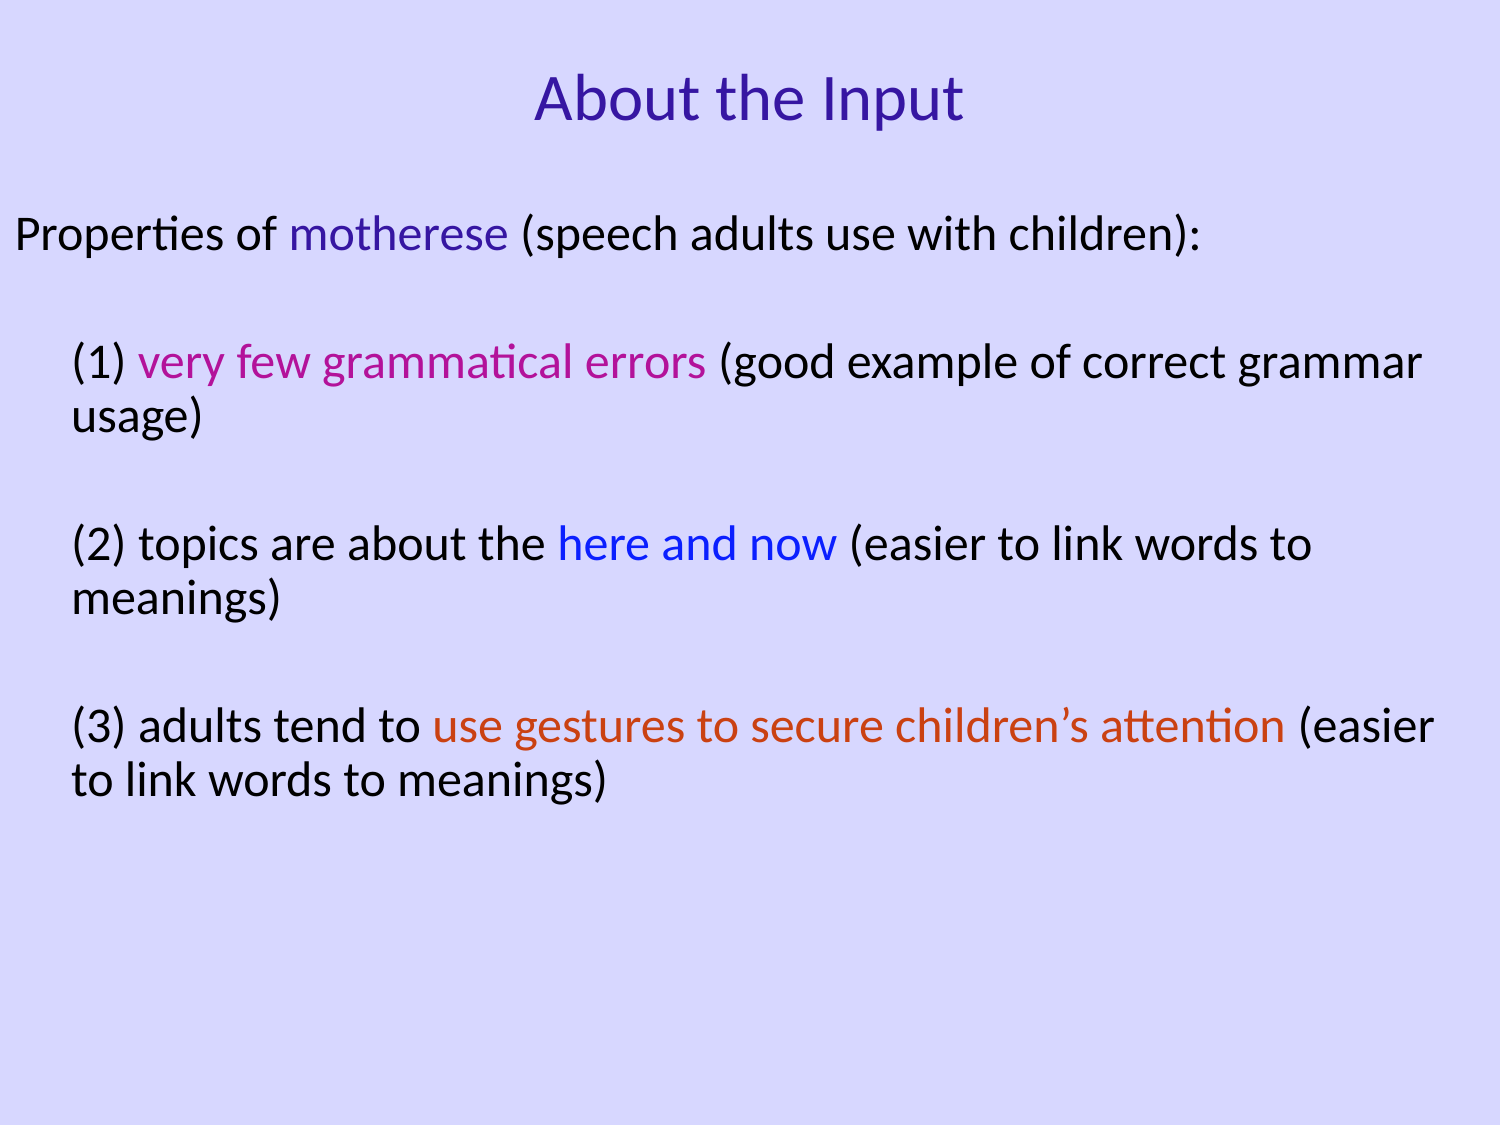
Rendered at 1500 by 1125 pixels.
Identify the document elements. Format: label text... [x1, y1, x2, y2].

text_box Properties of motherese (speech adults use with children): (1) very few grammatical errors (good example of correct grammar usage) (2) topics are about the here and now (easier to link words to meanings) (3) adults tend to use gestures to secure children’s attention (easier to link words to meanings) [0, 199, 1500, 875]
title About the Input [112, 0, 1388, 188]
